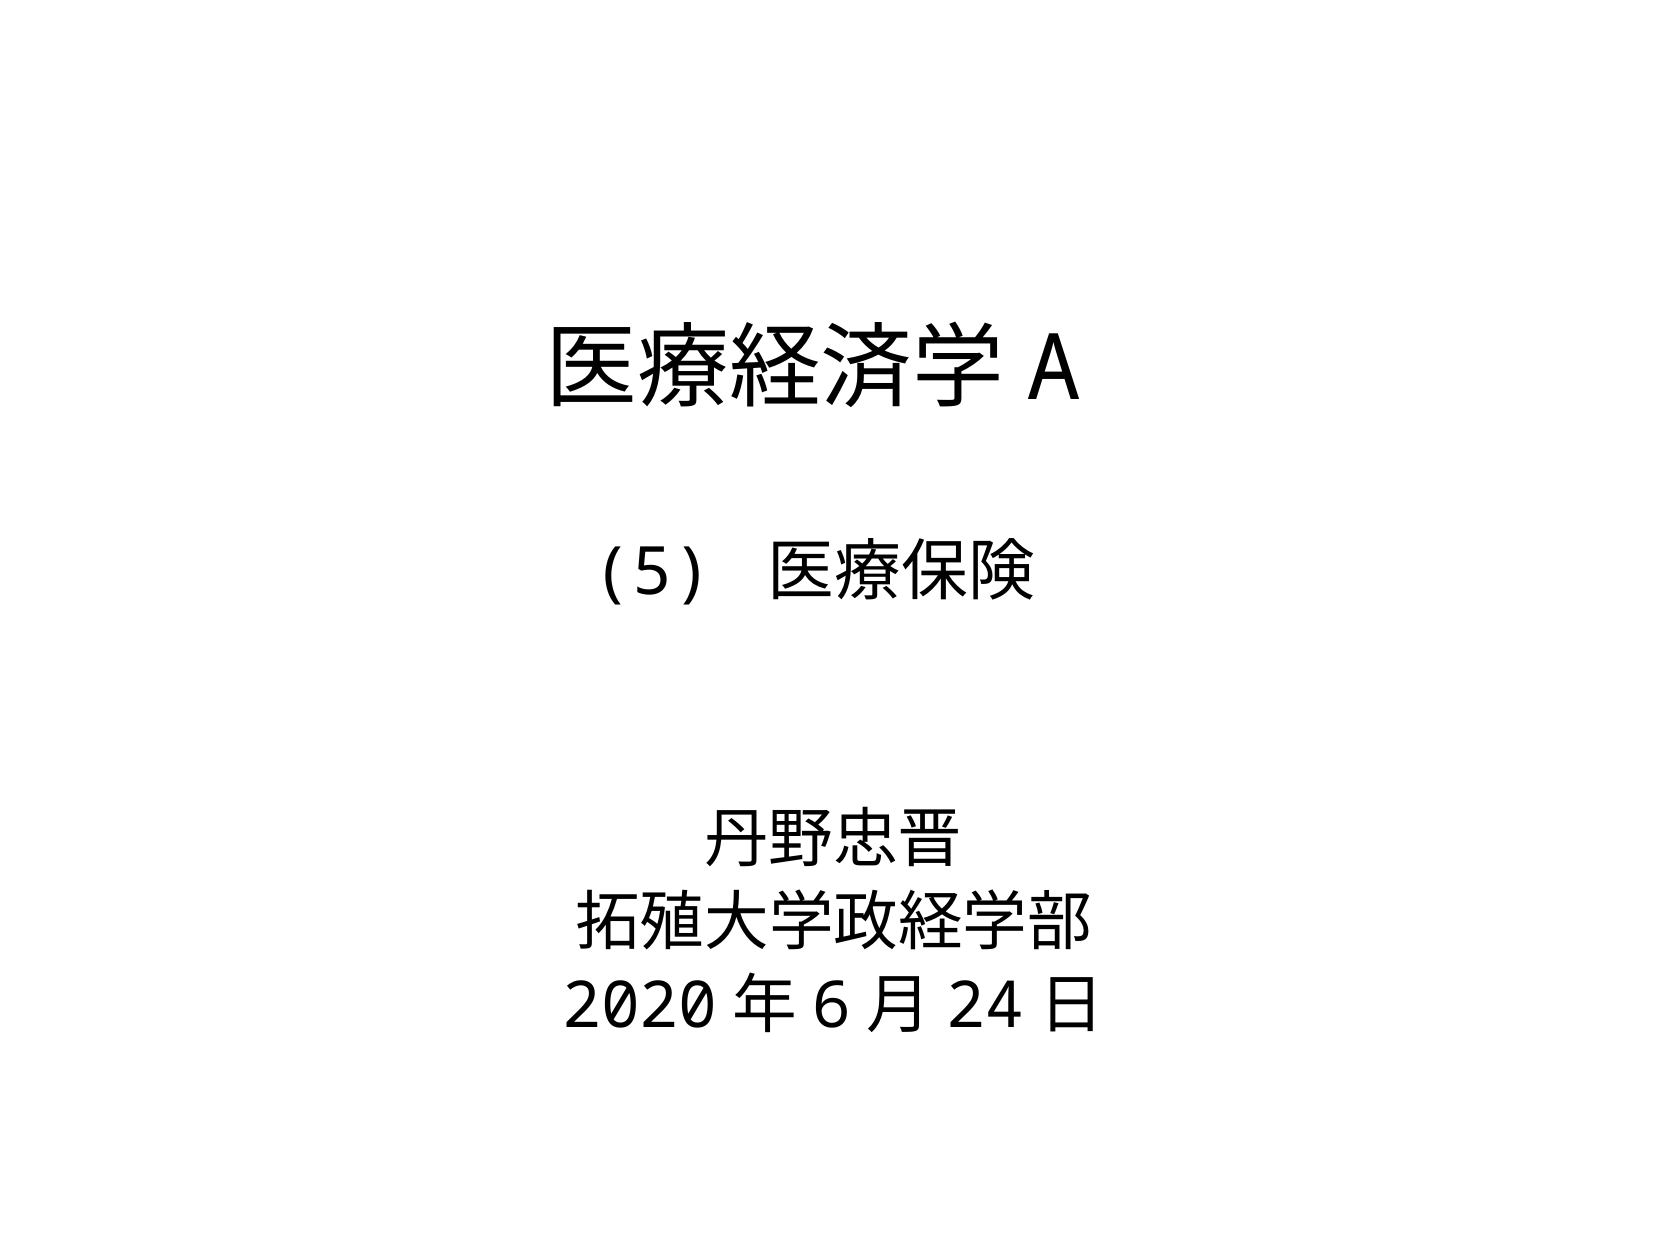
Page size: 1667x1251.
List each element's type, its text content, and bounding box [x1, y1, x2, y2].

title 医療経済学A (5) 医療保険 [124, 266, 1503, 649]
subtitle 丹野忠晋 拓殖大学政経学部 2020年6月24日 [249, 708, 1417, 1164]
